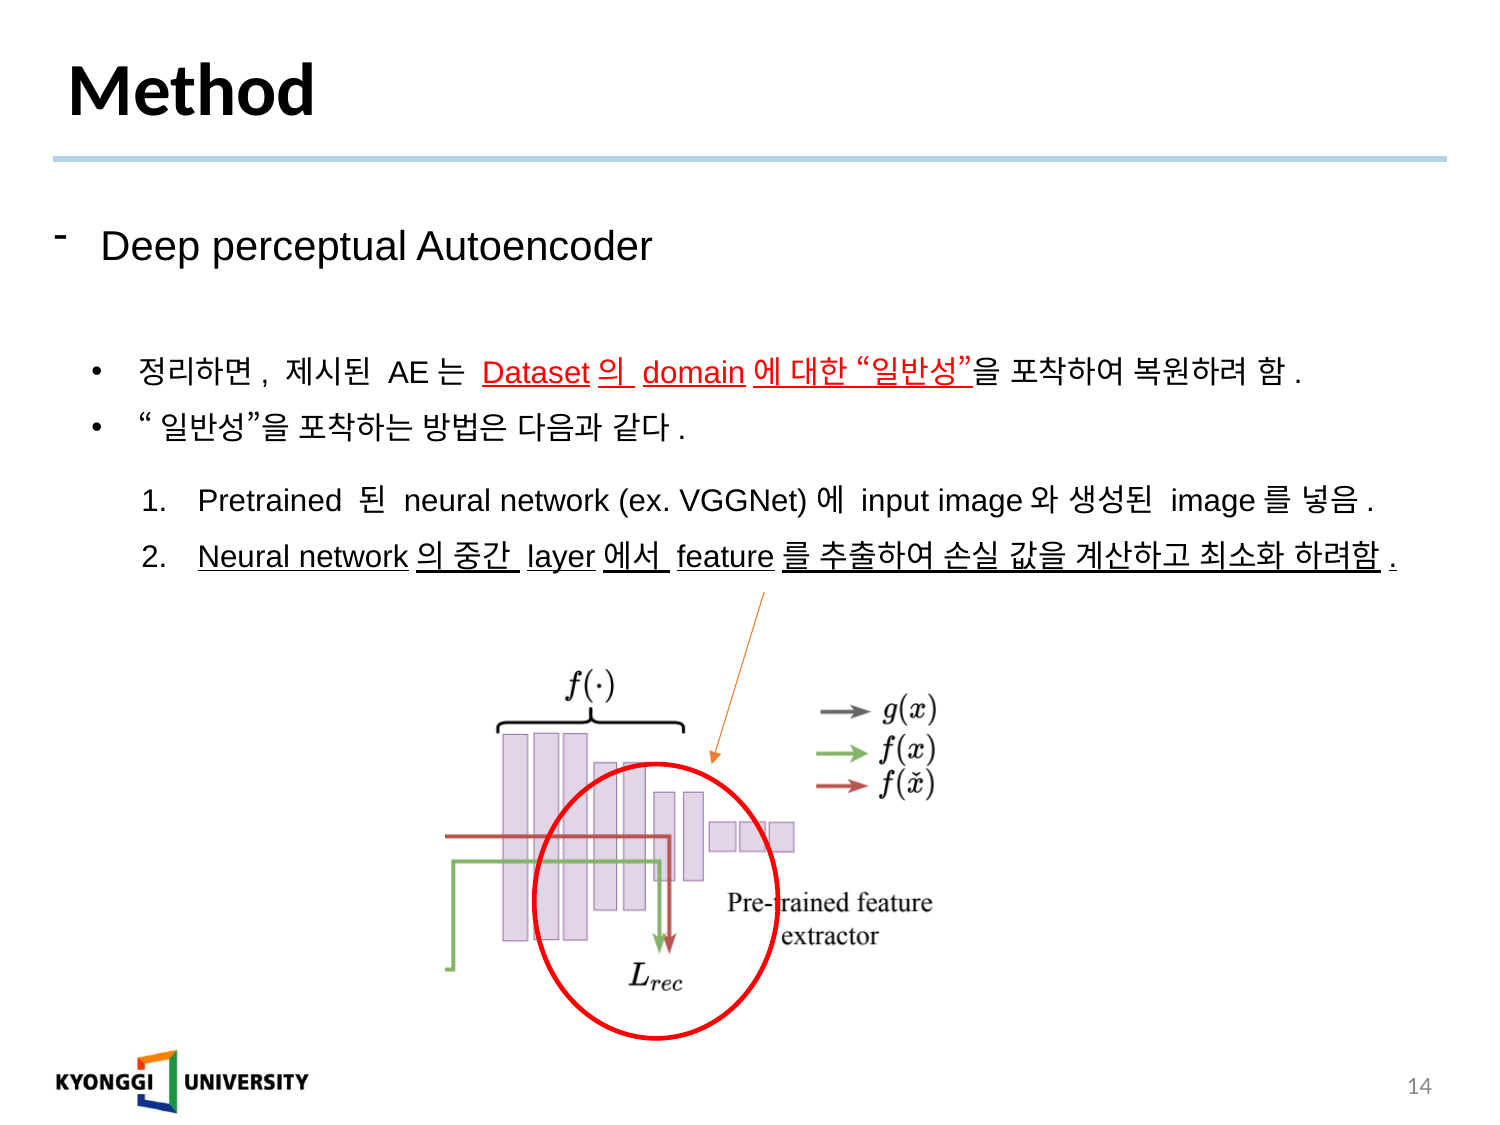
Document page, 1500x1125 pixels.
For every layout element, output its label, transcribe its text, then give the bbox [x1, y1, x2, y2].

text_box Pretrained 된 neural network (ex. VGGNet)에 input image와 생성된 image를 넣음. Neural network의 중간 layer에서 feature를 추출하여 손실 값을 계산하고 최소화 하려함. [126, 454, 1500, 638]
text_box 정리하면, 제시된 AE는 Dataset의 domain에 대한 “일반성”을 포착하여 복원하려 함. “일반성”을 포착하는 방법은 다음과 같다. [76, 325, 1500, 453]
picture [51, 1044, 314, 1124]
picture [445, 635, 979, 1000]
slide_number 14 [1059, 1054, 1448, 1115]
text_box [570, 1000, 743, 1040]
text_box Deep perceptual Autoencoder [38, 200, 1024, 448]
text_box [711, 592, 764, 764]
title Method [52, 32, 1448, 150]
